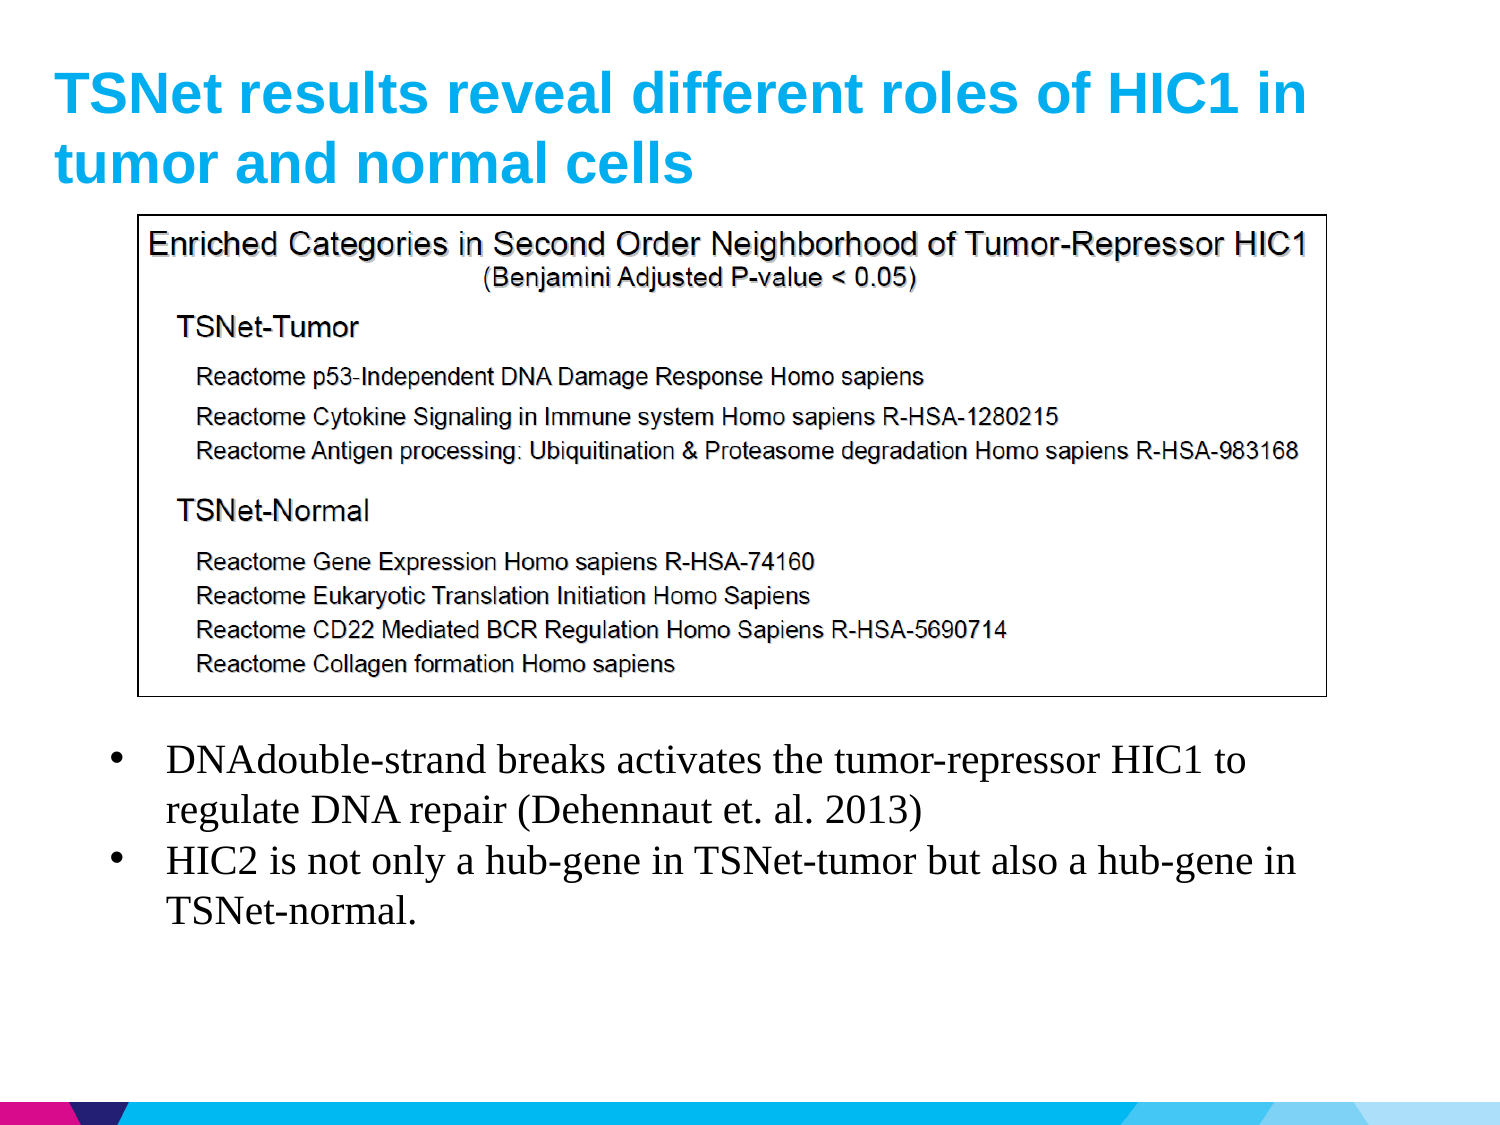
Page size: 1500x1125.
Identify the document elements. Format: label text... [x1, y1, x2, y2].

picture [1122, 1102, 1500, 1125]
picture [0, 1102, 127, 1125]
picture [138, 215, 1327, 697]
text_box DNAdouble-strand breaks activates the tumor-repressor HIC1 to regulate DNA repair (Dehennaut et. al. 2013) HIC2 is not only a hub-gene in TSNet-tumor but also a hub-gene in TSNet-normal. [94, 724, 1370, 940]
text_box TSNet results reveal different roles of HIC1 in tumor and normal cells [39, 47, 1390, 150]
